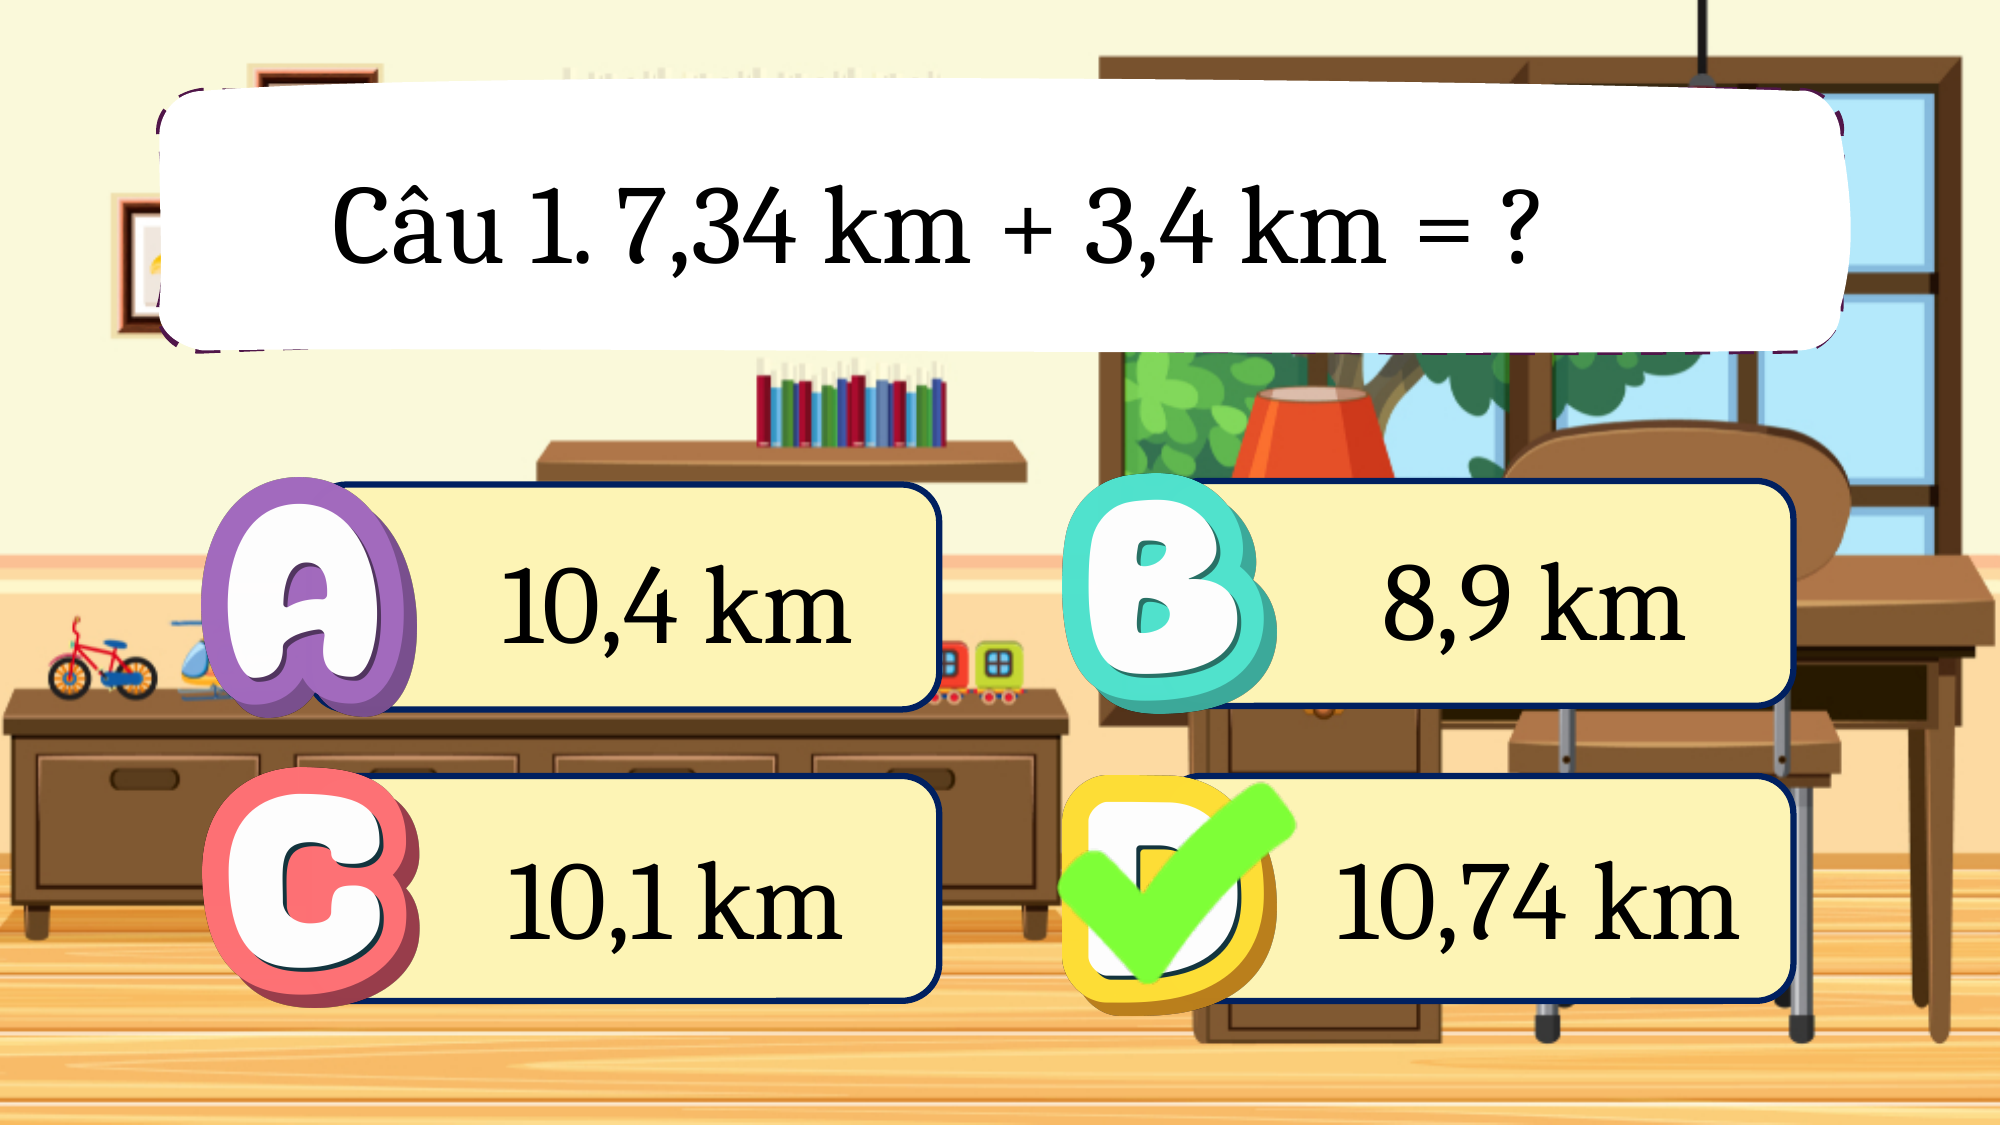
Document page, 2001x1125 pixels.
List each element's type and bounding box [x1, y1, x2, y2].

text_box [158, 90, 1841, 351]
text_box [1062, 774, 1820, 1016]
text_box [202, 767, 944, 1009]
picture [0, 0, 2000, 1125]
text_box [1062, 472, 1814, 714]
text_box [201, 477, 964, 719]
